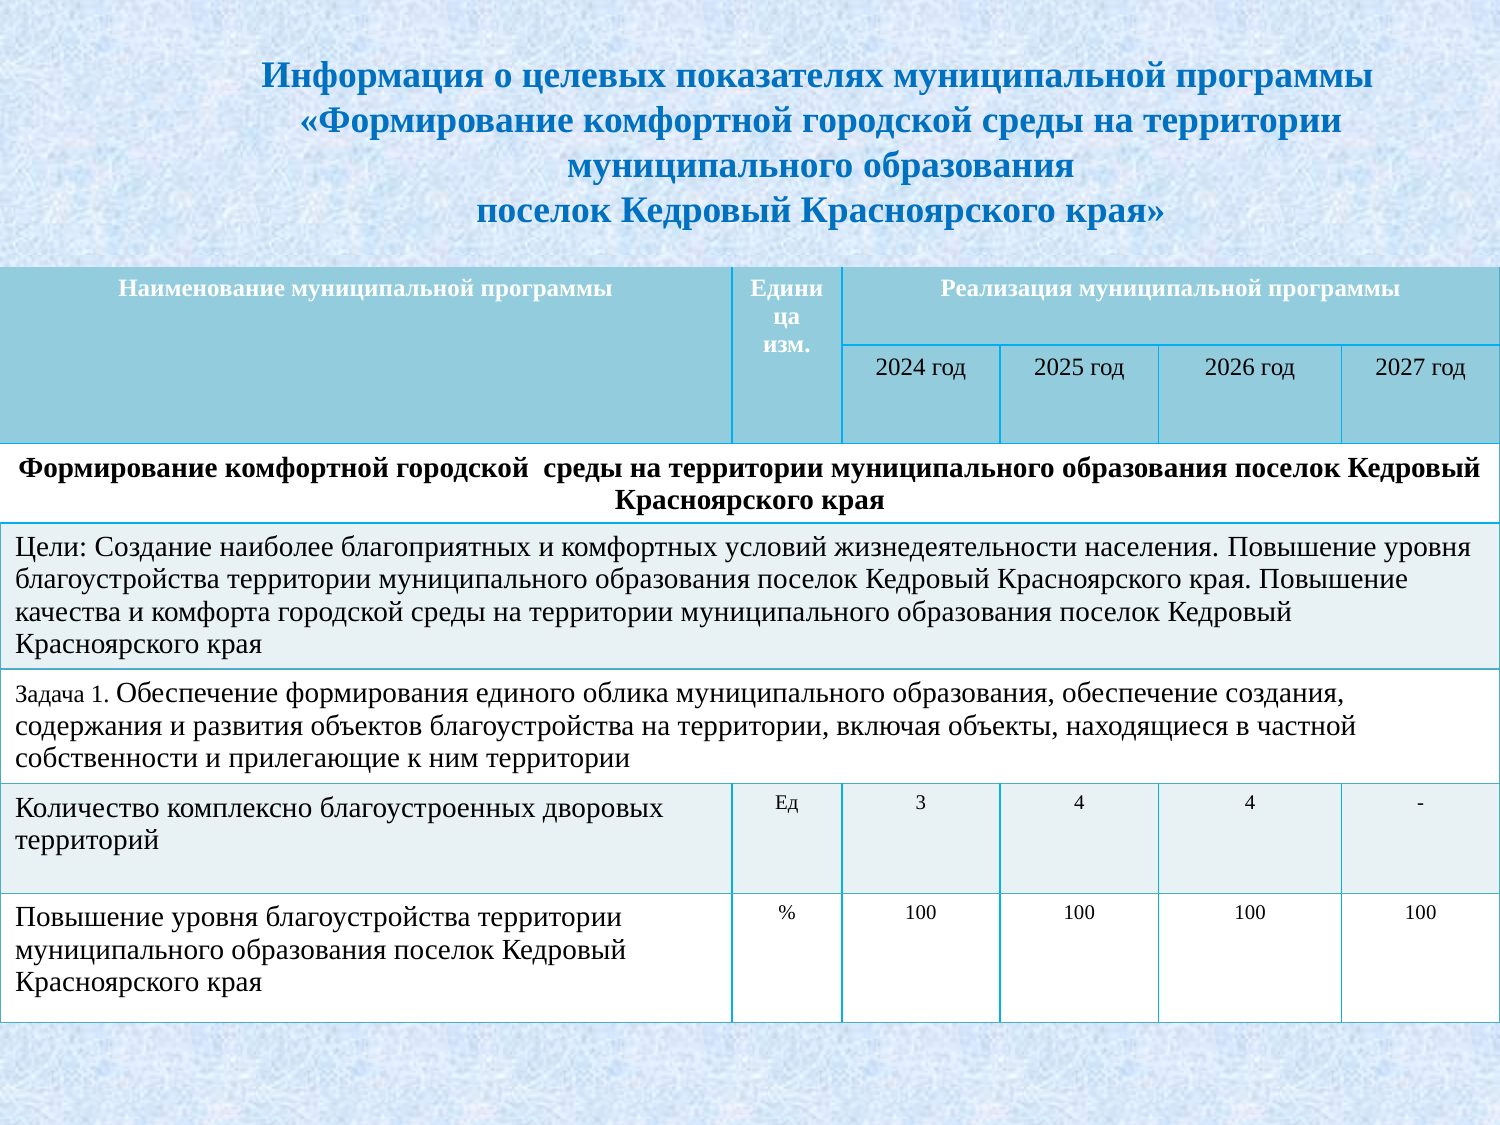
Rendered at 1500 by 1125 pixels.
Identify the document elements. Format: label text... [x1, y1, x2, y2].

table_header Наименование муниципальной программы [0, 267, 731, 443]
table_header Реализация муниципальной программы [843, 267, 1499, 344]
table_cell 2027 год [1342, 346, 1499, 443]
table_cell Цели: Создание наиболее благоприятных и комфортных условий жизнедеятельности населения. Повышение уровня благоустройства территории муниципального образования поселок Кедровый Красноярского края. Повышение качества и комфорта городской среды на территории муниципального образования поселок Кедровый Красноярского края [1, 524, 1499, 668]
table_cell 100 [1159, 894, 1341, 1022]
table_cell 4 [1001, 784, 1158, 893]
table_cell 100 [1001, 894, 1158, 1022]
table_cell 4 [1159, 784, 1341, 893]
text_box Информация о целевых показателях муниципальной программы «Формирование комфортной городской среды на территории муниципального образования поселок Кедровый Красноярского края» [246, 42, 1396, 238]
table_cell 100 [1342, 894, 1499, 1022]
table_cell Задача 1. Обеспечение формирования единого облика муниципального образования, обеспечение создания, содержания и развития объектов благоустройства на территории, включая объекты, находящиеся в частной собственности и прилегающие к ним территории [1, 670, 1499, 783]
table_cell Повышение уровня благоустройства территории муниципального образования поселок Кедровый Красноярского края [1, 894, 731, 1022]
table_cell 2024 год [843, 346, 999, 443]
table_cell 3 [843, 784, 999, 893]
table_header Единица изм. [733, 267, 841, 443]
table_cell 2026 год [1159, 346, 1341, 443]
table_cell - [1342, 784, 1499, 893]
picture [0, 0, 1500, 267]
table_cell Количество комплексно благоустроенных дворовых территорий [1, 784, 731, 893]
table_cell Формирование комфортной городской среды на территории муниципального образования поселок Кедровый Красноярского края [0, 444, 1499, 522]
picture [0, 1023, 1500, 1125]
table_cell 2025 год [1001, 346, 1158, 443]
table_cell % [733, 894, 841, 1022]
table_cell 100 [843, 894, 999, 1022]
table_cell Ед [733, 784, 841, 893]
